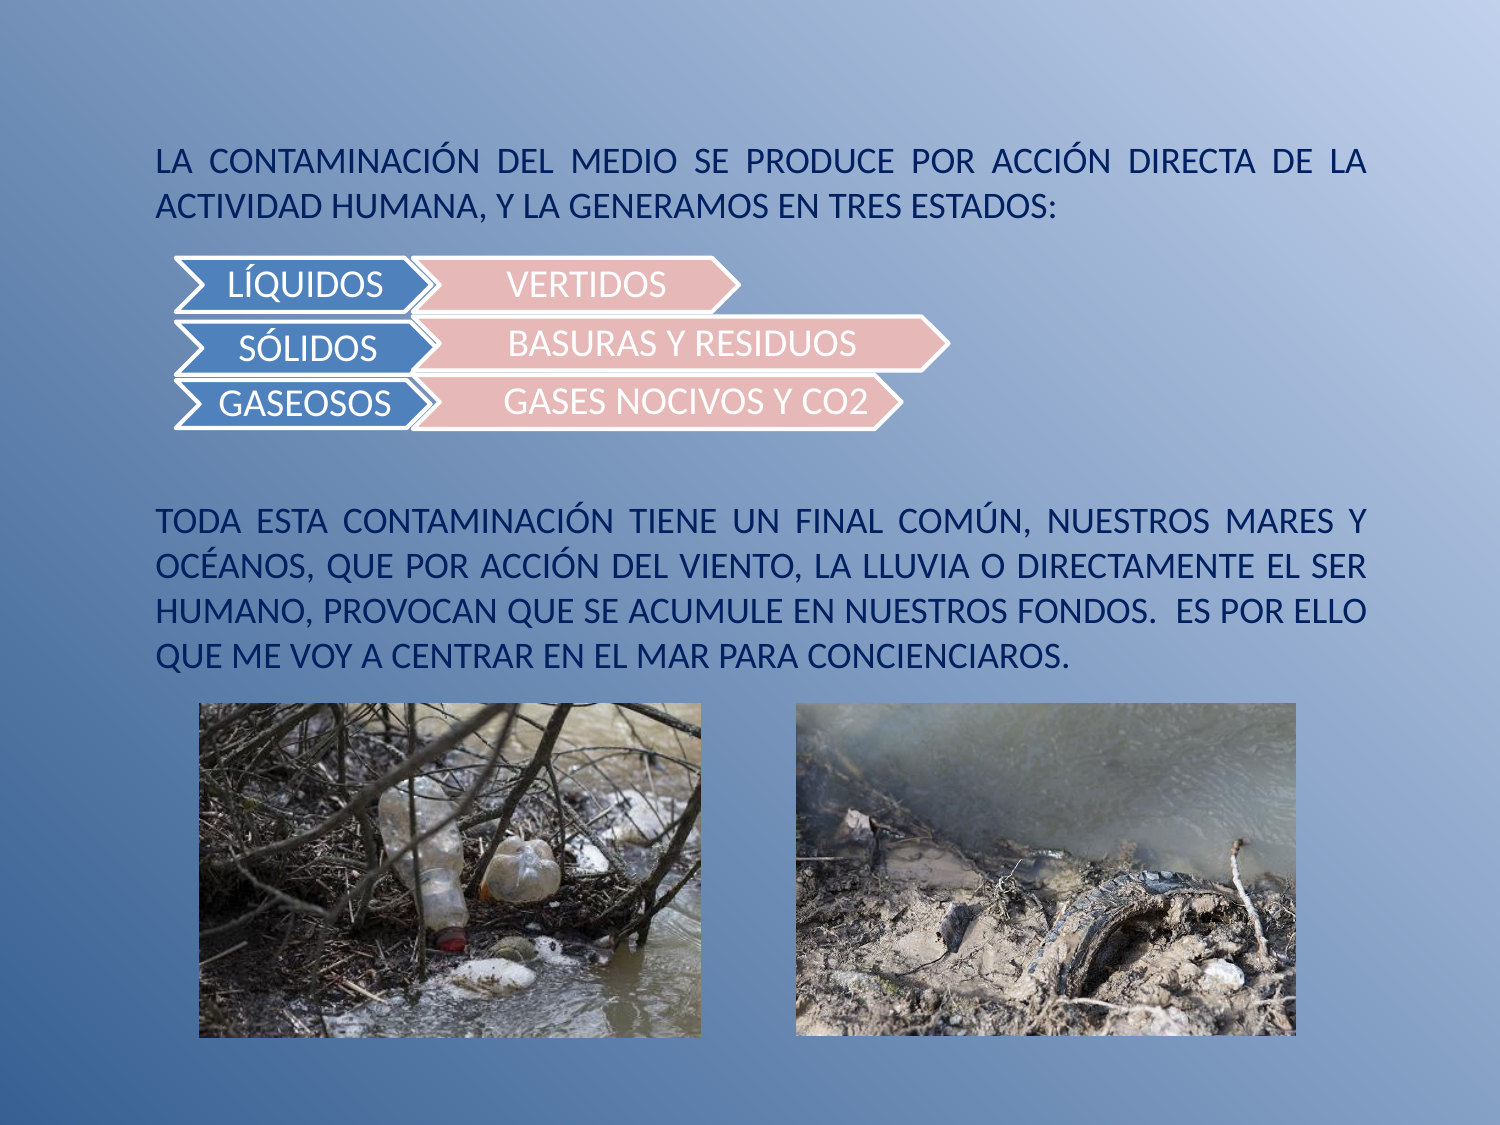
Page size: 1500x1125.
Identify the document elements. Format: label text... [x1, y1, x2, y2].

picture [198, 702, 701, 1038]
text_box LA CONTAMINACIÓN DEL MEDIO SE PRODUCE POR ACCIÓN DIRECTA DE LA ACTIVIDAD HUMANA, Y LA GENERAMOS EN TRES ESTADOS: TODA ESTA CONTAMINACIÓN TIENE UN FINAL COMÚN, NUESTROS MARES Y OCÉANOS, QUE POR ACCIÓN DEL VIENTO, LA LLUVIA O DIRECTAMENTE EL SER HUMANO, PROVOCAN QUE SE ACUMULE EN NUESTROS FONDOS. ES POR ELLO QUE ME VOY A CENTRAR EN EL MAR PARA CONCIENCIAROS. [140, 128, 1383, 684]
picture [796, 702, 1297, 1036]
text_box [175, 257, 1301, 650]
